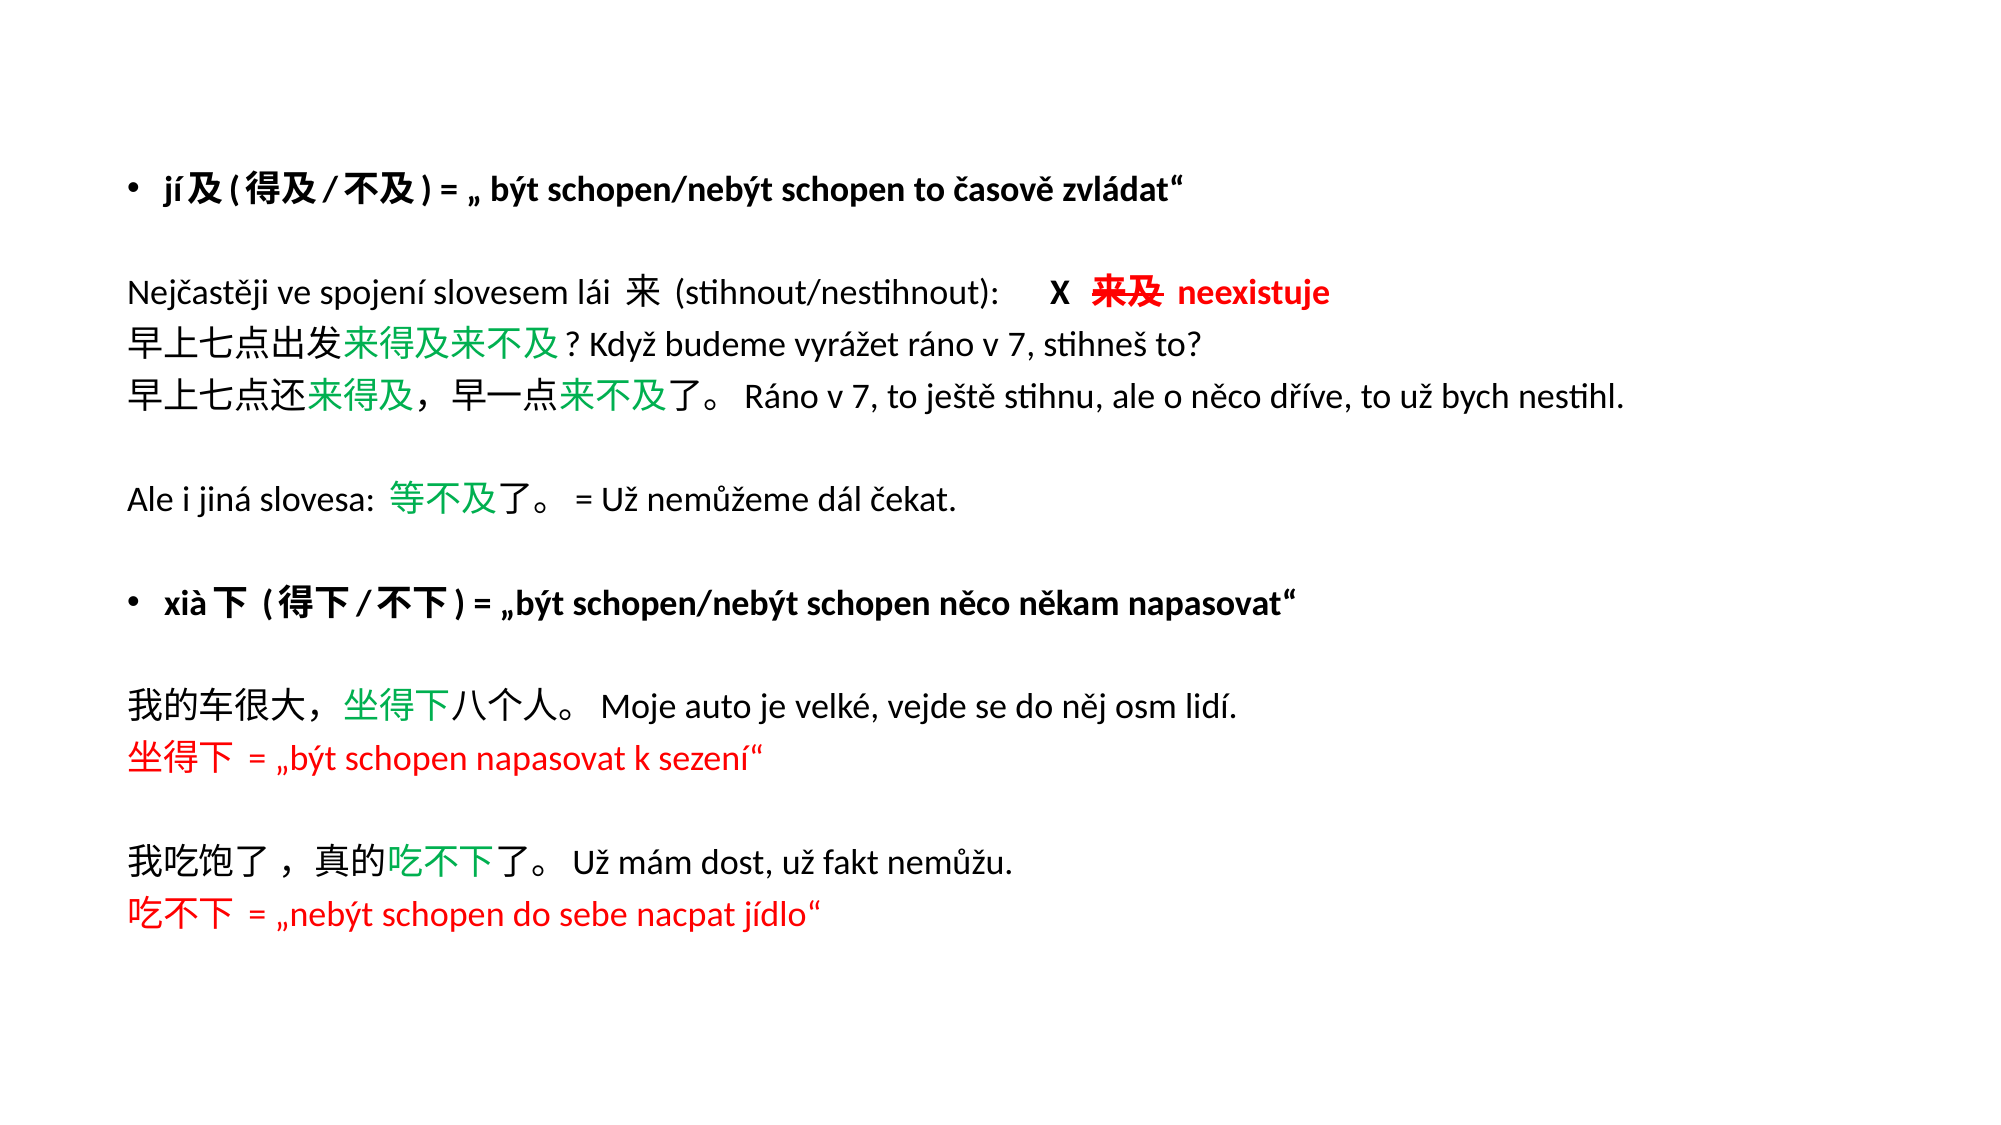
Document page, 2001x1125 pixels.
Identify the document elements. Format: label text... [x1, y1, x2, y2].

list jí及(得及/不及) = „ být schopen/nebýt schopen to časově zvládat“ Nejčastěji ve spojení slovesem lái 来 (stihnout/nestihnout): X 来及 neexistuje 早上七点出发来得及来不及? Když budeme vyrážet ráno v 7, stihneš to? 早上七点还来得及，早一点来不及了。Ráno v 7, to ještě stihnu, ale o něco dříve, to už bych nestihl. Ale i jiná slovesa: 等不及了。= Už nemůžeme dál čekat. xià下 (得下/不下) = „být schopen/nebýt schopen něco někam napasovat“ 我的车很大，坐得下八个人。Moje auto je velké, vejde se do něj osm lidí. 坐得下 = „být schopen napasovat k sezení“ 我吃饱了 ，真的吃不下了。Už mám dost, už fakt nemůžu. 吃不下 = „nebýt schopen do sebe nacpat jídlo“ [112, 106, 1859, 1005]
